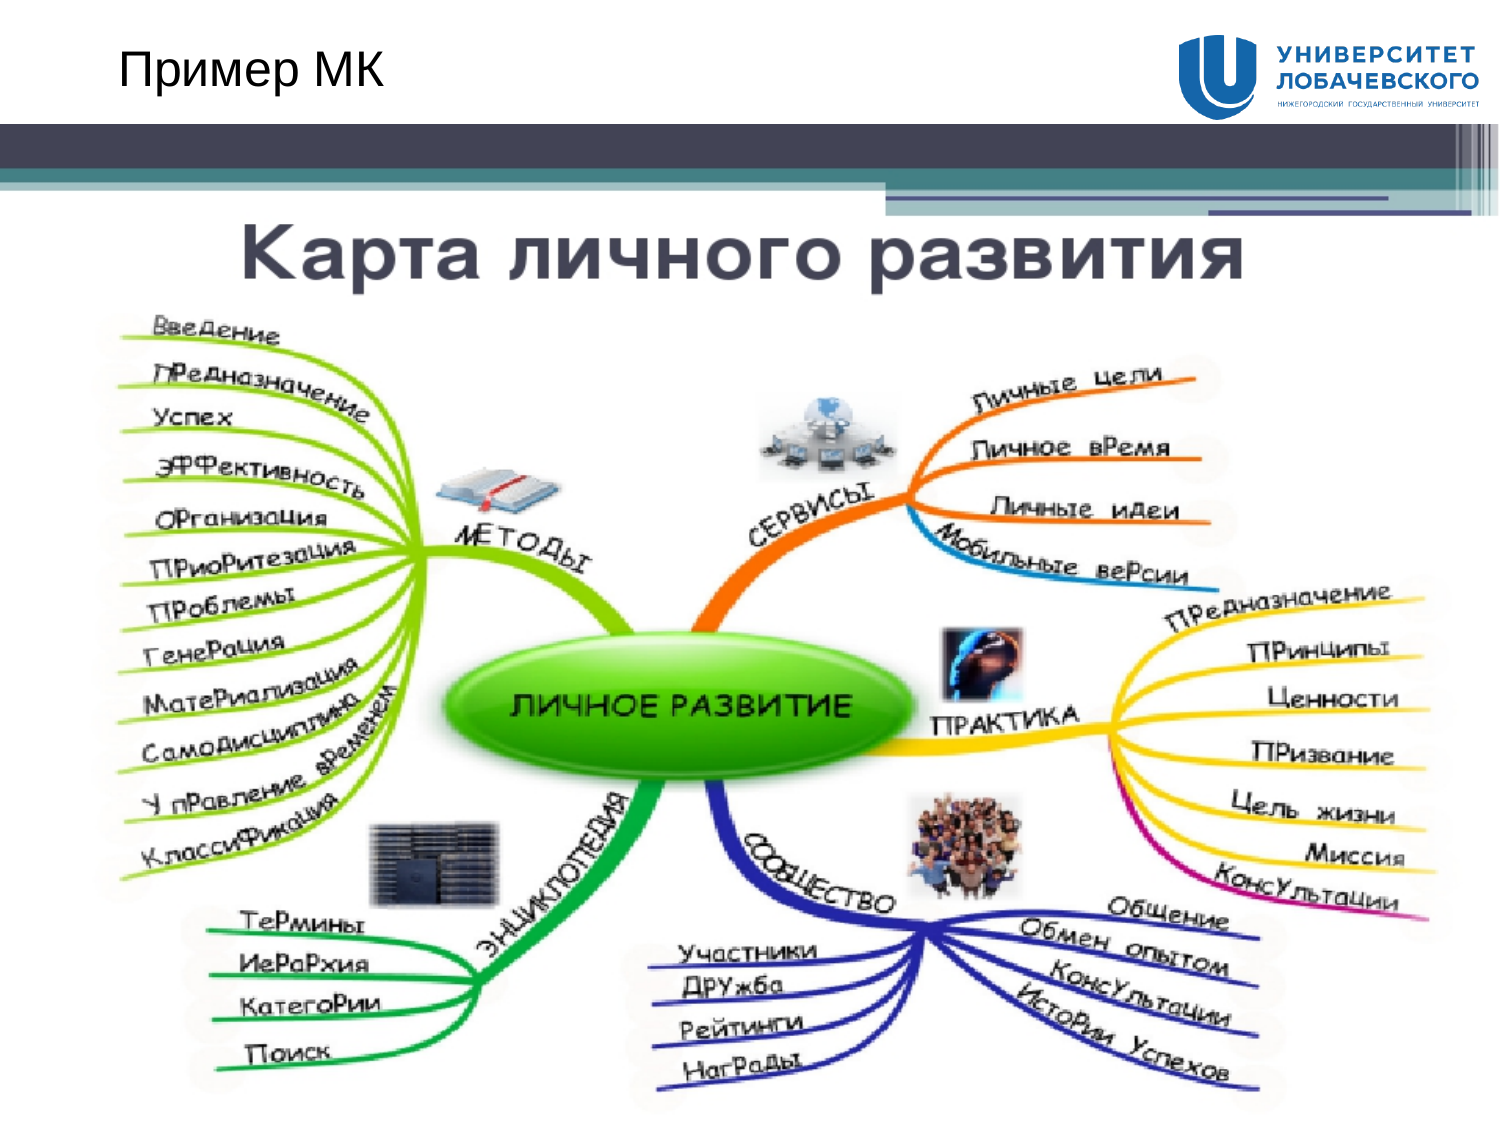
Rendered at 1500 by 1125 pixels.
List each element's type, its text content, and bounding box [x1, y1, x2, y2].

picture [0, 124, 1500, 1125]
picture [1179, 35, 1479, 120]
title Пример МК [103, 32, 1397, 108]
